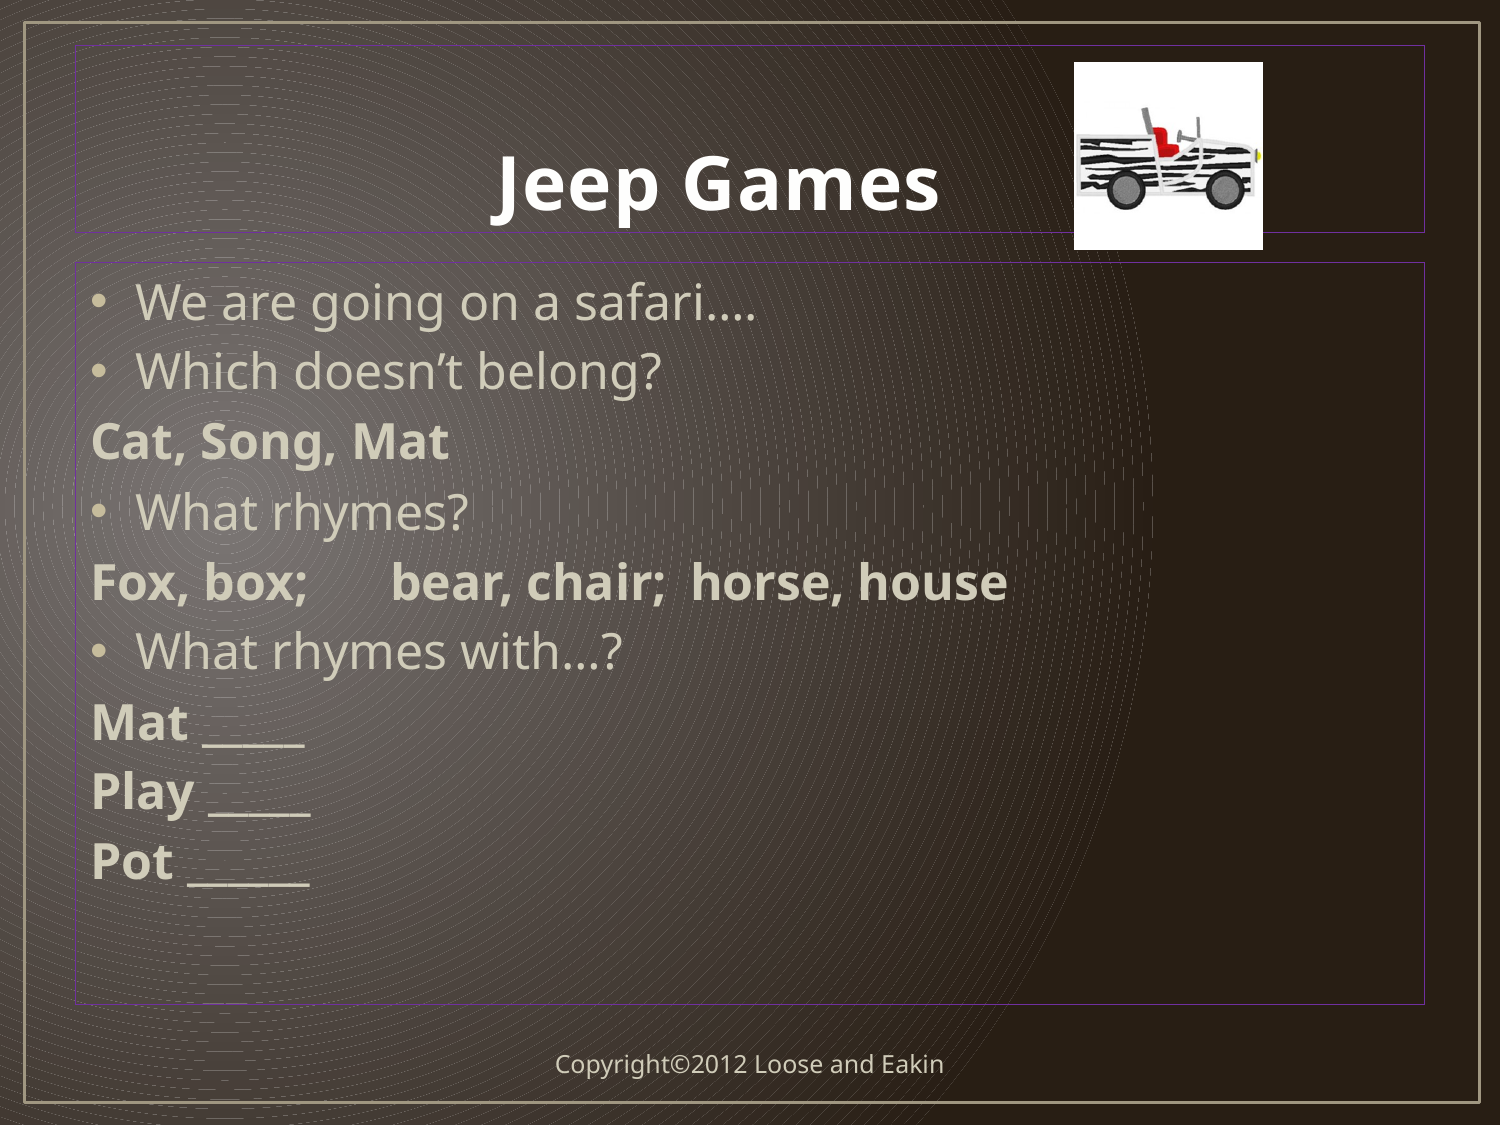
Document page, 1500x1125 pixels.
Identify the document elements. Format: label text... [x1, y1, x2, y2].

title Jeep Games [75, 45, 1425, 233]
picture [1074, 62, 1263, 251]
footer Copyright©2012 Loose and Eakin [464, 1035, 1036, 1096]
list We are going on a safari…. Which doesn’t belong? Cat, Song, Mat What rhymes? Fox, box; bear, chair; horse, house What rhymes with…? Mat _____ Play _____ Pot ______ [75, 262, 1425, 1005]
